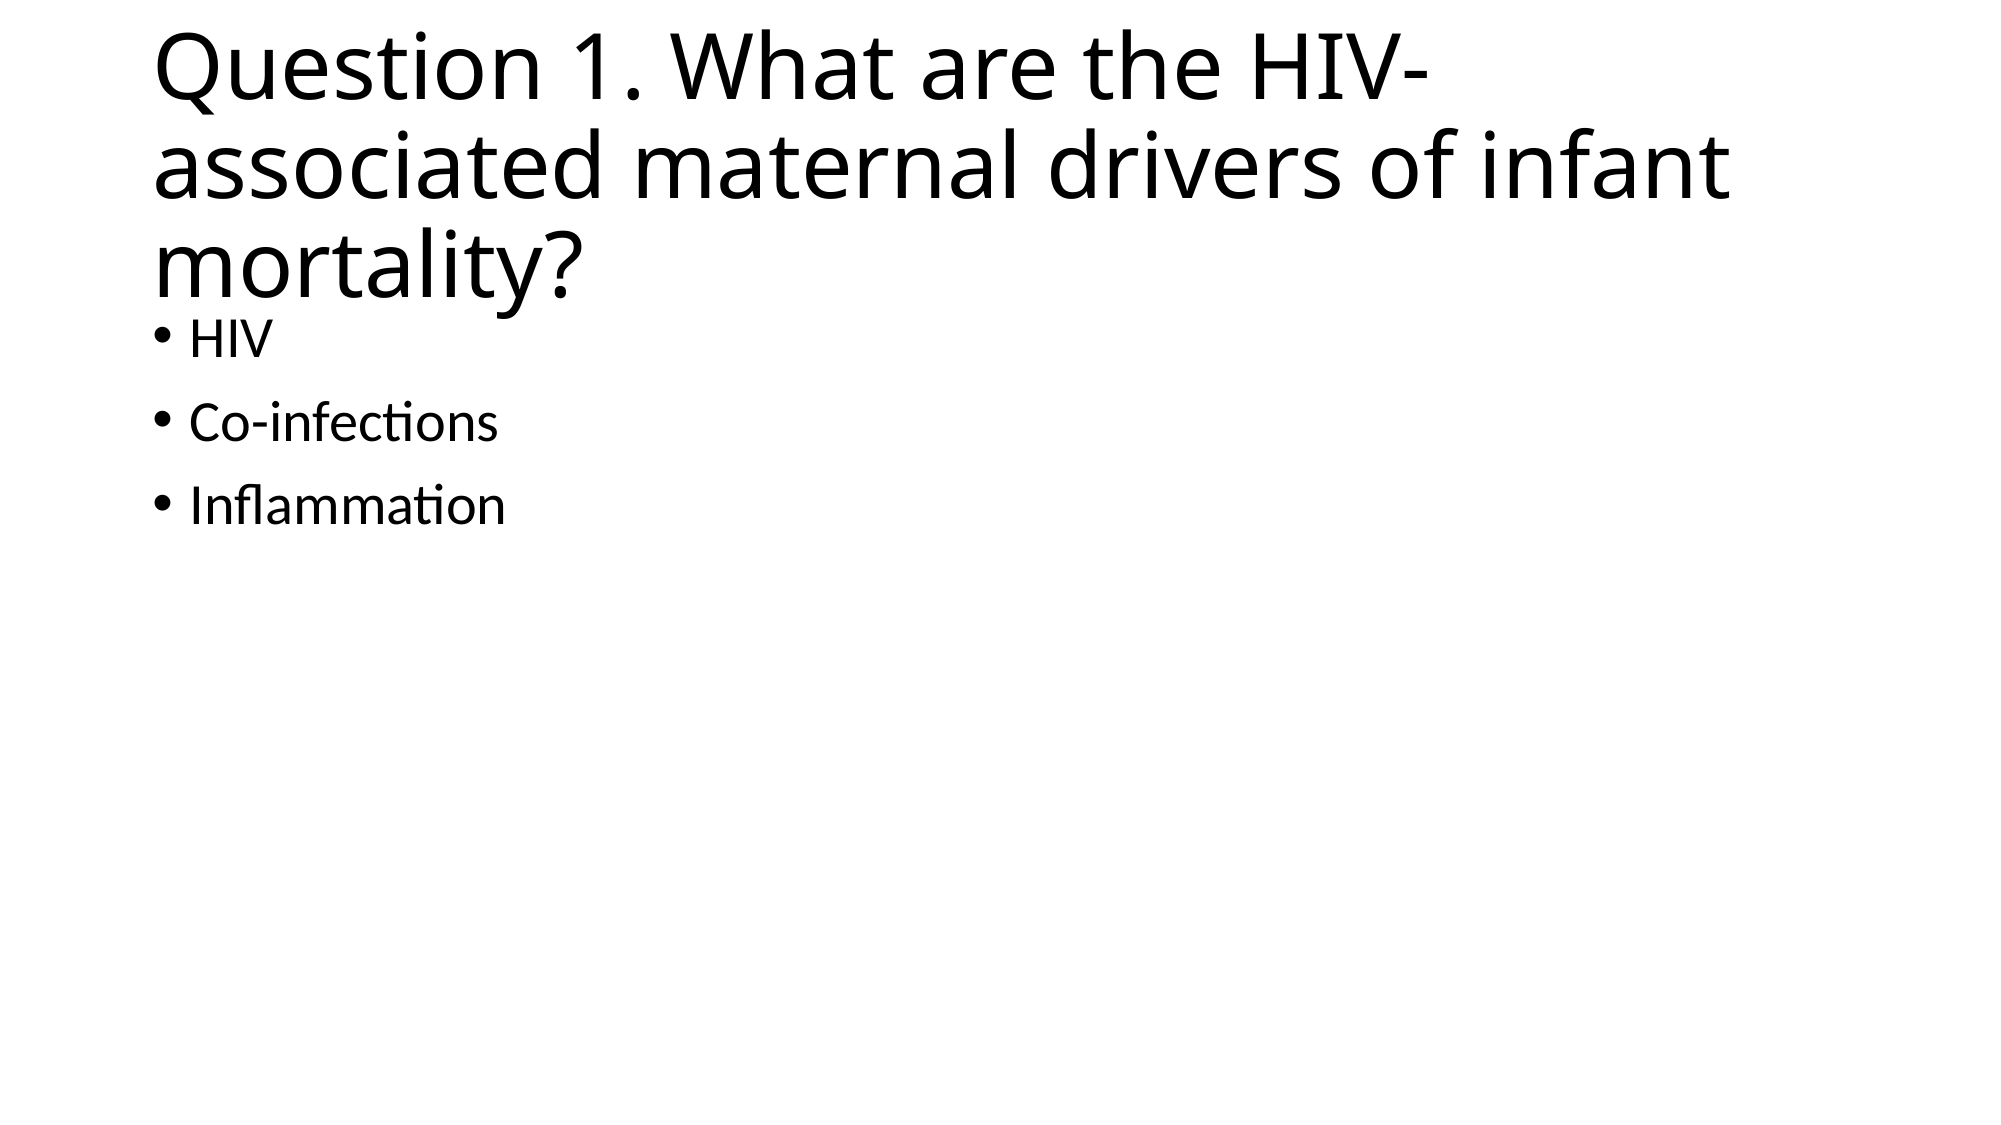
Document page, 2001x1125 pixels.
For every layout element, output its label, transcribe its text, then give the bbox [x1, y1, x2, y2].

list HIV Co-infections Inflammation [137, 299, 1863, 1014]
title Question 1. What are the HIV-associated maternal drivers of infant mortality? [137, 59, 1863, 278]
